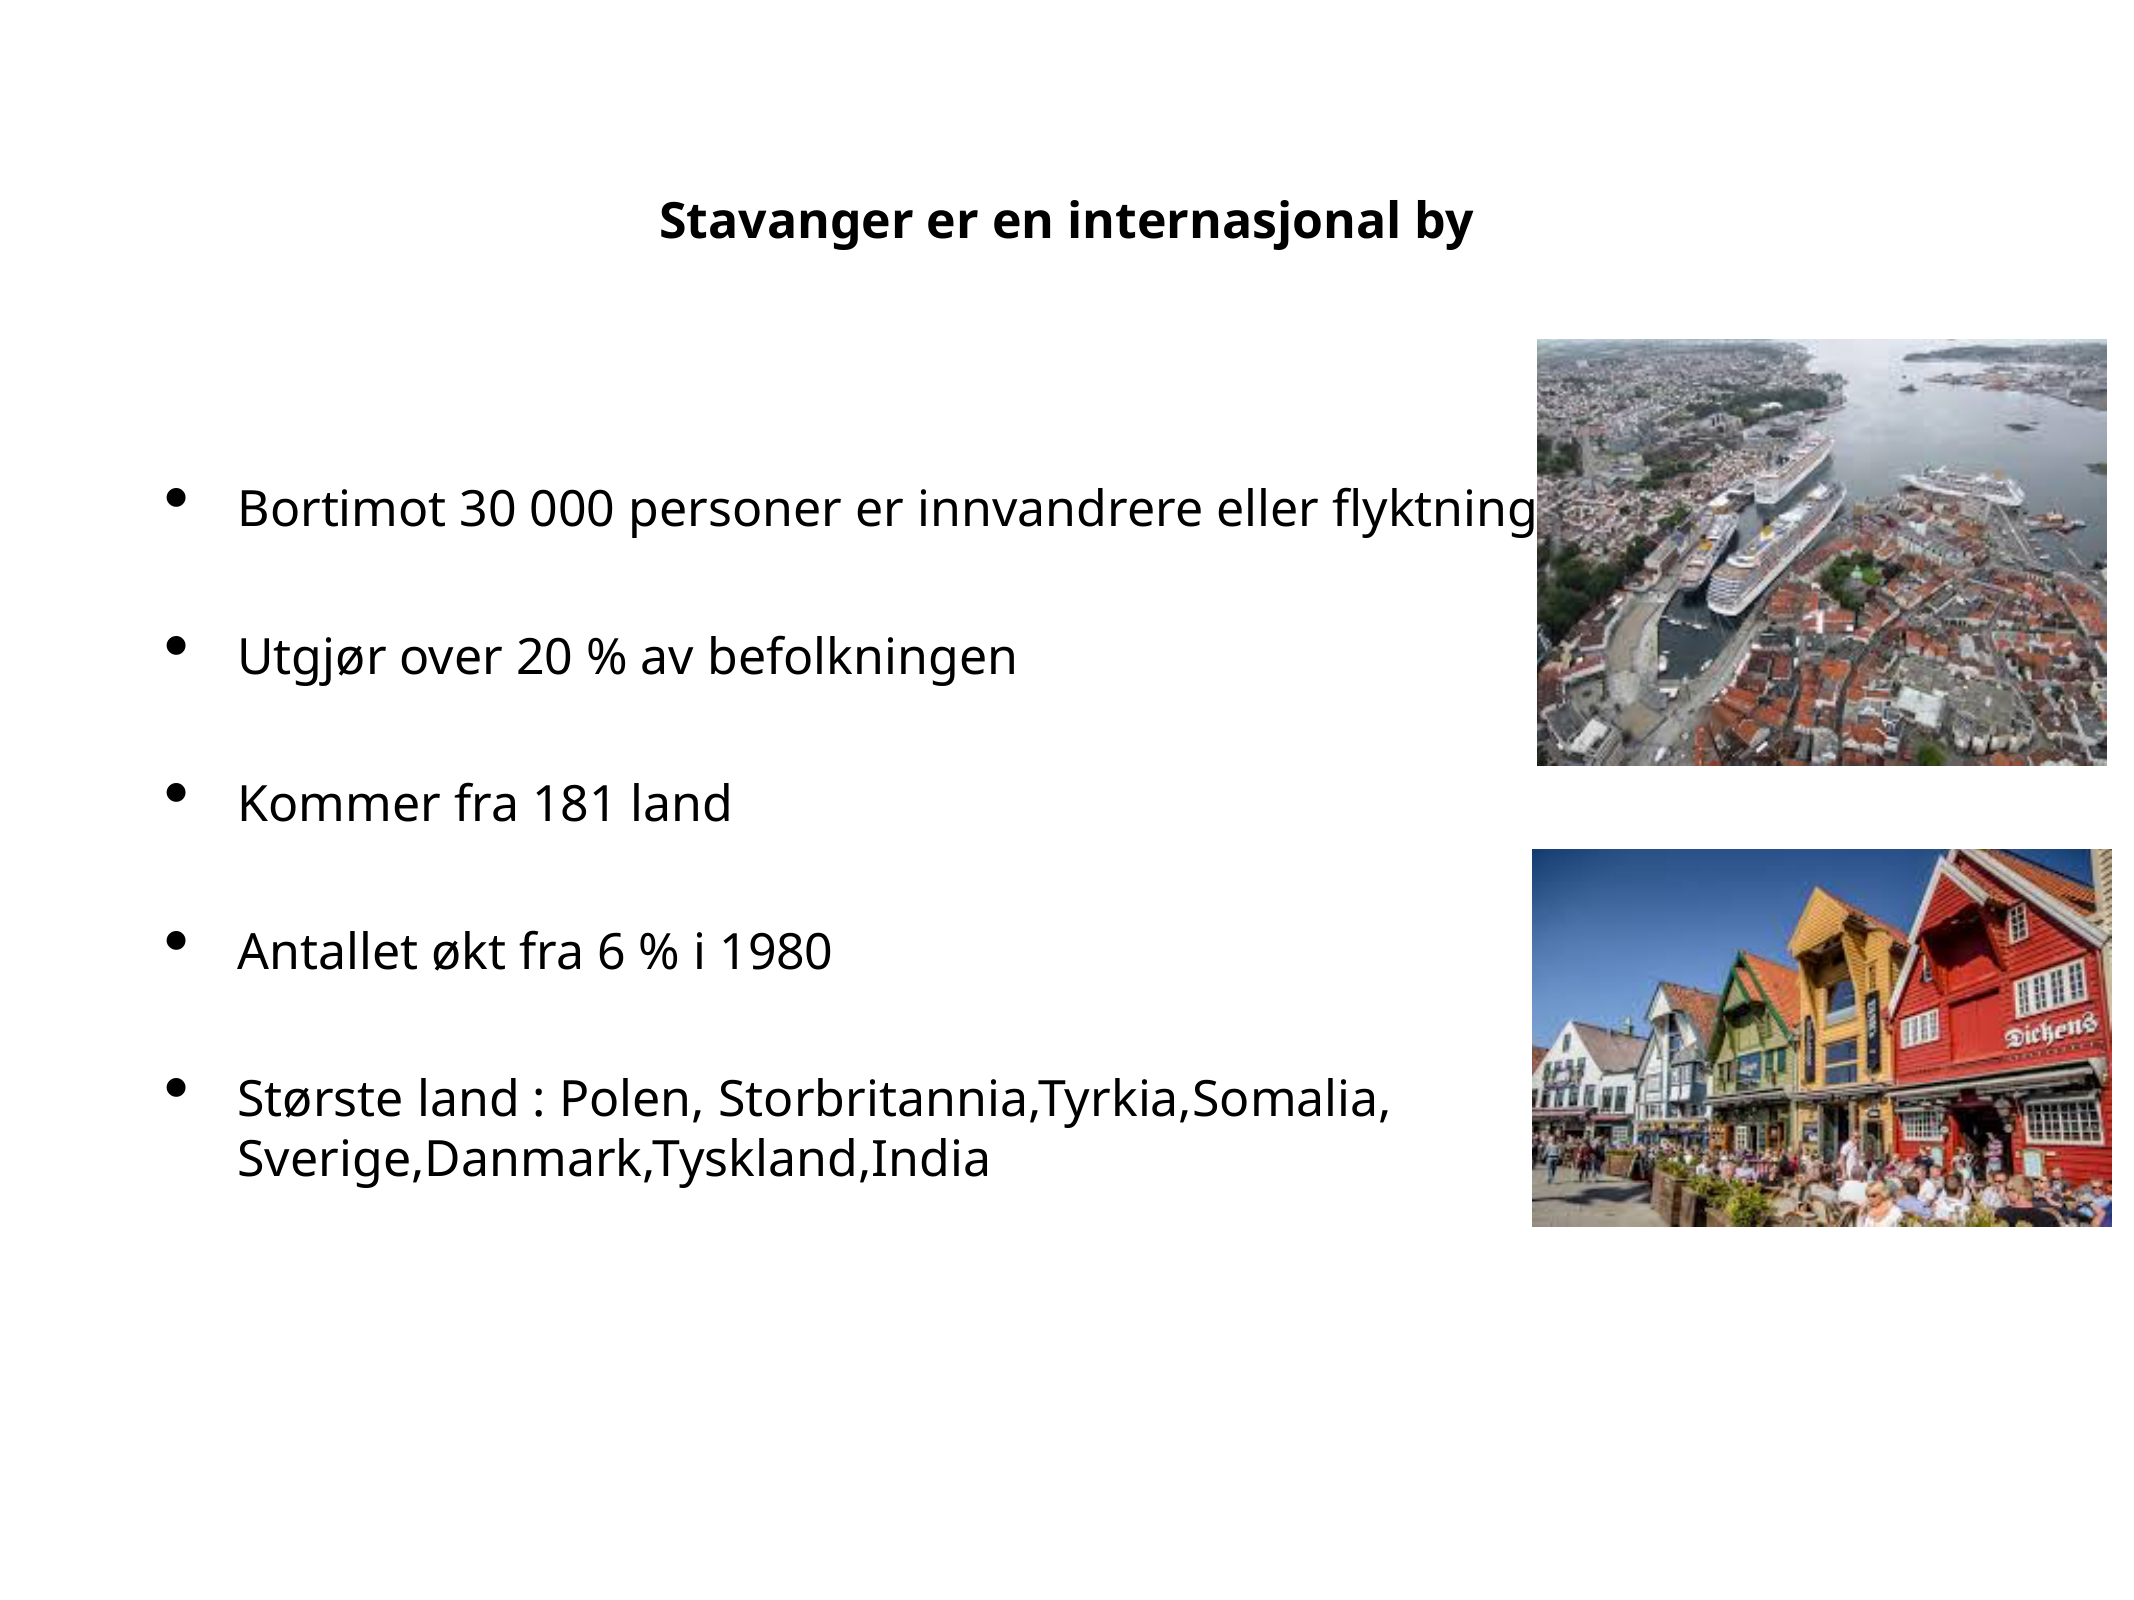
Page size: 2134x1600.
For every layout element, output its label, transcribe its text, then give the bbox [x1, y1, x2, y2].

picture [1537, 338, 2107, 766]
title Stavanger er en internasjonal by [155, 41, 1978, 263]
picture [1532, 848, 2112, 1227]
list Bortimot 30 000 personer er innvandrere eller flyktninger Utgjør over 20 % av befolkningen Kommer fra 181 land Antallet økt fra 6 % i 1980 Største land : Polen, Storbritannia,Tyrkia,Somalia, Sverige,Danmark,Tyskland,India [155, 263, 1978, 1232]
